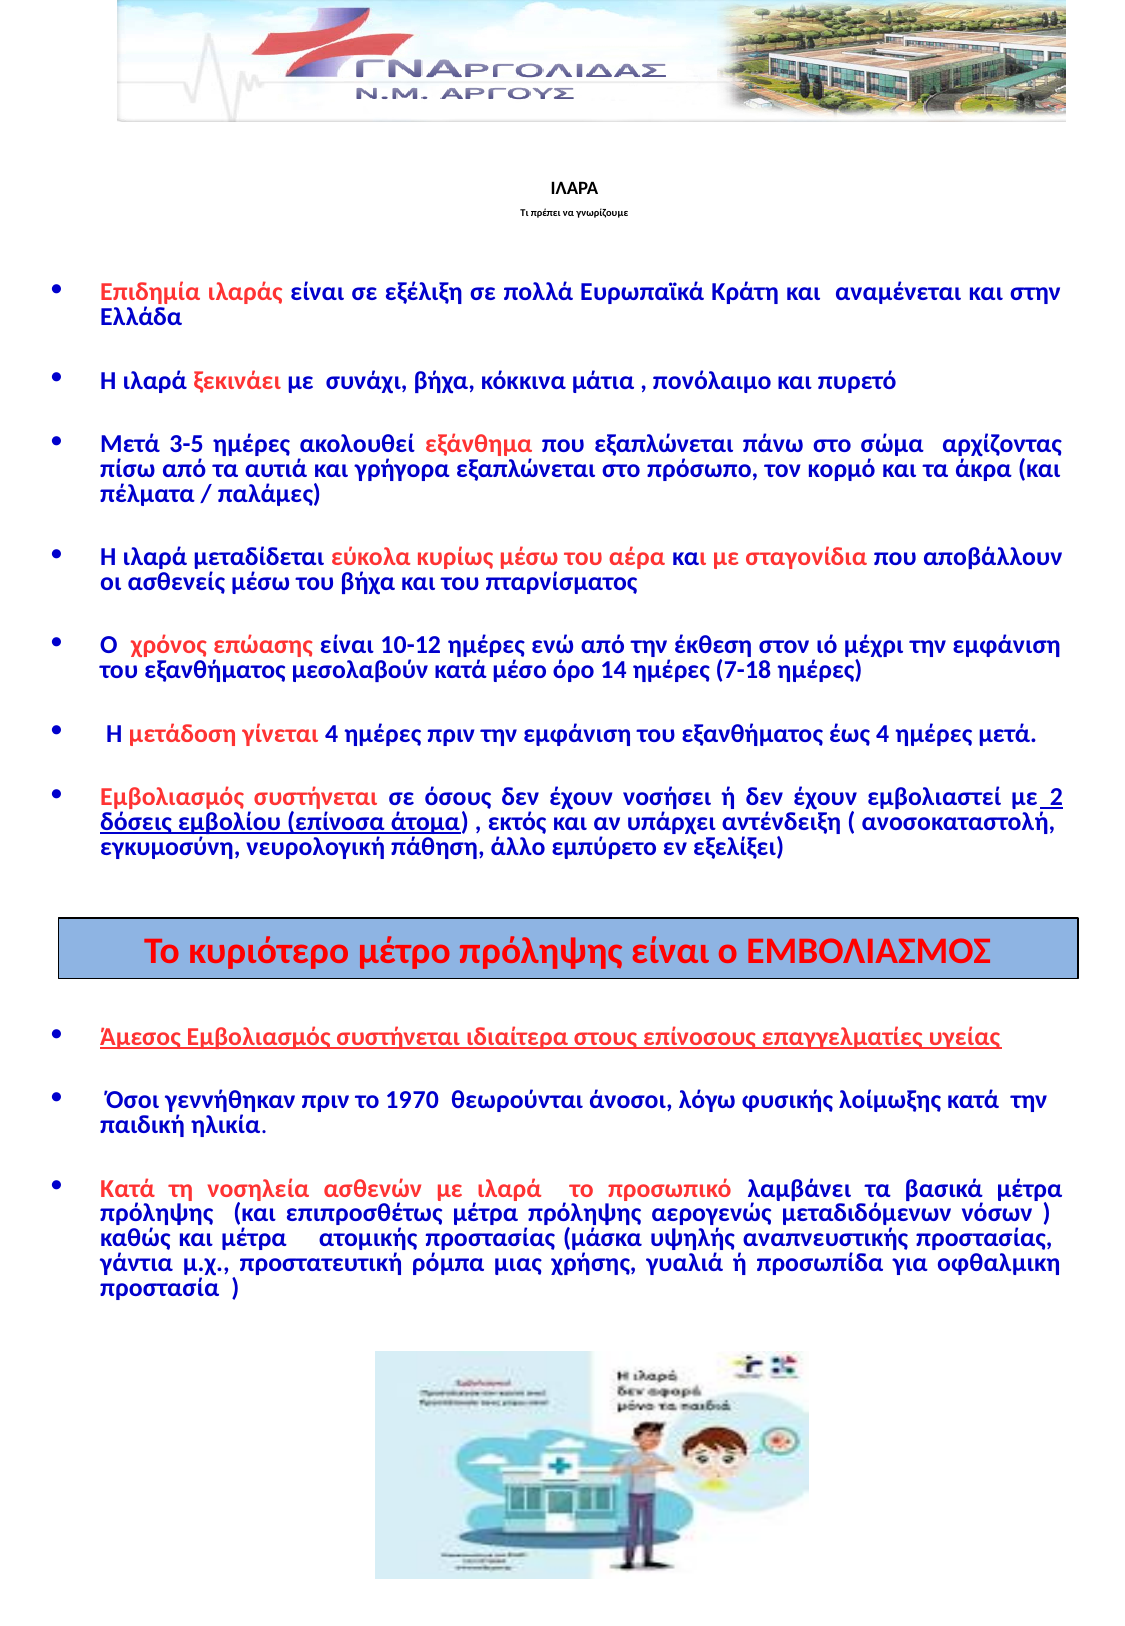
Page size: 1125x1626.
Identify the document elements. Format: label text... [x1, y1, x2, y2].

picture [374, 1351, 809, 1579]
list Επιδημία ιλαράς είναι σε εξέλιξη σε πολλά Ευρωπαϊκά Κράτη και αναμένεται και στην Ελλάδα Η ιλαρά ξεκινάει με συνάχι, βήχα, κόκκινα μάτια , πονόλαιμο και πυρετό Μετά 3-5 ημέρες ακολουθεί εξάνθημα που εξαπλώνεται πάνω στο σώμα αρχίζοντας πίσω από τα αυτιά και γρήγορα εξαπλώνεται στο πρόσωπο, τον κορμό και τα άκρα (και πέλματα / παλάμες) Η ιλαρά μεταδίδεται εύκολα κυρίως μέσω του αέρα και με σταγονίδια που αποβάλλουν οι ασθενείς μέσω του βήχα και του πταρνίσματος Ο χρόνος επώασης είναι 10-12 ημέρες ενώ από την έκθεση στον ιό μέχρι την εμφάνιση του εξανθήματος μεσολαβούν κατά μέσο όρο 14 ημέρες (7-18 ημέρες) Η μετάδοση γίνεται 4 ημέρες πριν την εμφάνιση του εξανθήματος έως 4 ημέρες μετά. Εμβολιασμός συστήνεται σε όσους δεν έχουν νοσήσει ή δεν έχουν εμβολιαστεί με 2 δόσεις εμβολίου (επίνοσα άτομα) , εκτός και αν υπάρχει αντένδειξη ( ανοσοκαταστολή, εγκυμοσύνη, νευρολογική πάθηση, άλλο εμπύρετο εν εξελίξει) Άμεσος Εμβολιασμός συστήνεται ιδιαίτερα στους επίνοσους επαγγελματίες υγείας Όσοι γεννήθηκαν πριν το 1970 θεωρούνται άνοσοι, λόγω φυσικής λοίμωξης κατά την παιδική ηλικία. Κατά τη νοσηλεία ασθενών με ιλαρά το προσωπικό λαμβάνει τα βασικά μέτρα πρόληψης (και επιπροσθέτως μέτρα πρόληψης αερογενώς μεταδιδόμενων νόσων ) καθώς και μέτρα ατομικής προστασίας (μάσκα υψηλής αναπνευστικής προστασίας, γάντια μ.χ., προστατευτική ρόμπα μιας χρήσης, γυαλιά ή προσωπίδα για οφθαλμικη προστασία ) [35, 273, 1079, 1317]
text_box Το κυριότερο μέτρο πρόληψης είναι ο ΕΜΒΟΛΙΑΣΜOΣ [58, 918, 1078, 979]
title ΙΛΑΡΑ Τι πρέπει να γνωρίζουμε [70, 144, 1083, 252]
picture [116, 0, 1066, 122]
